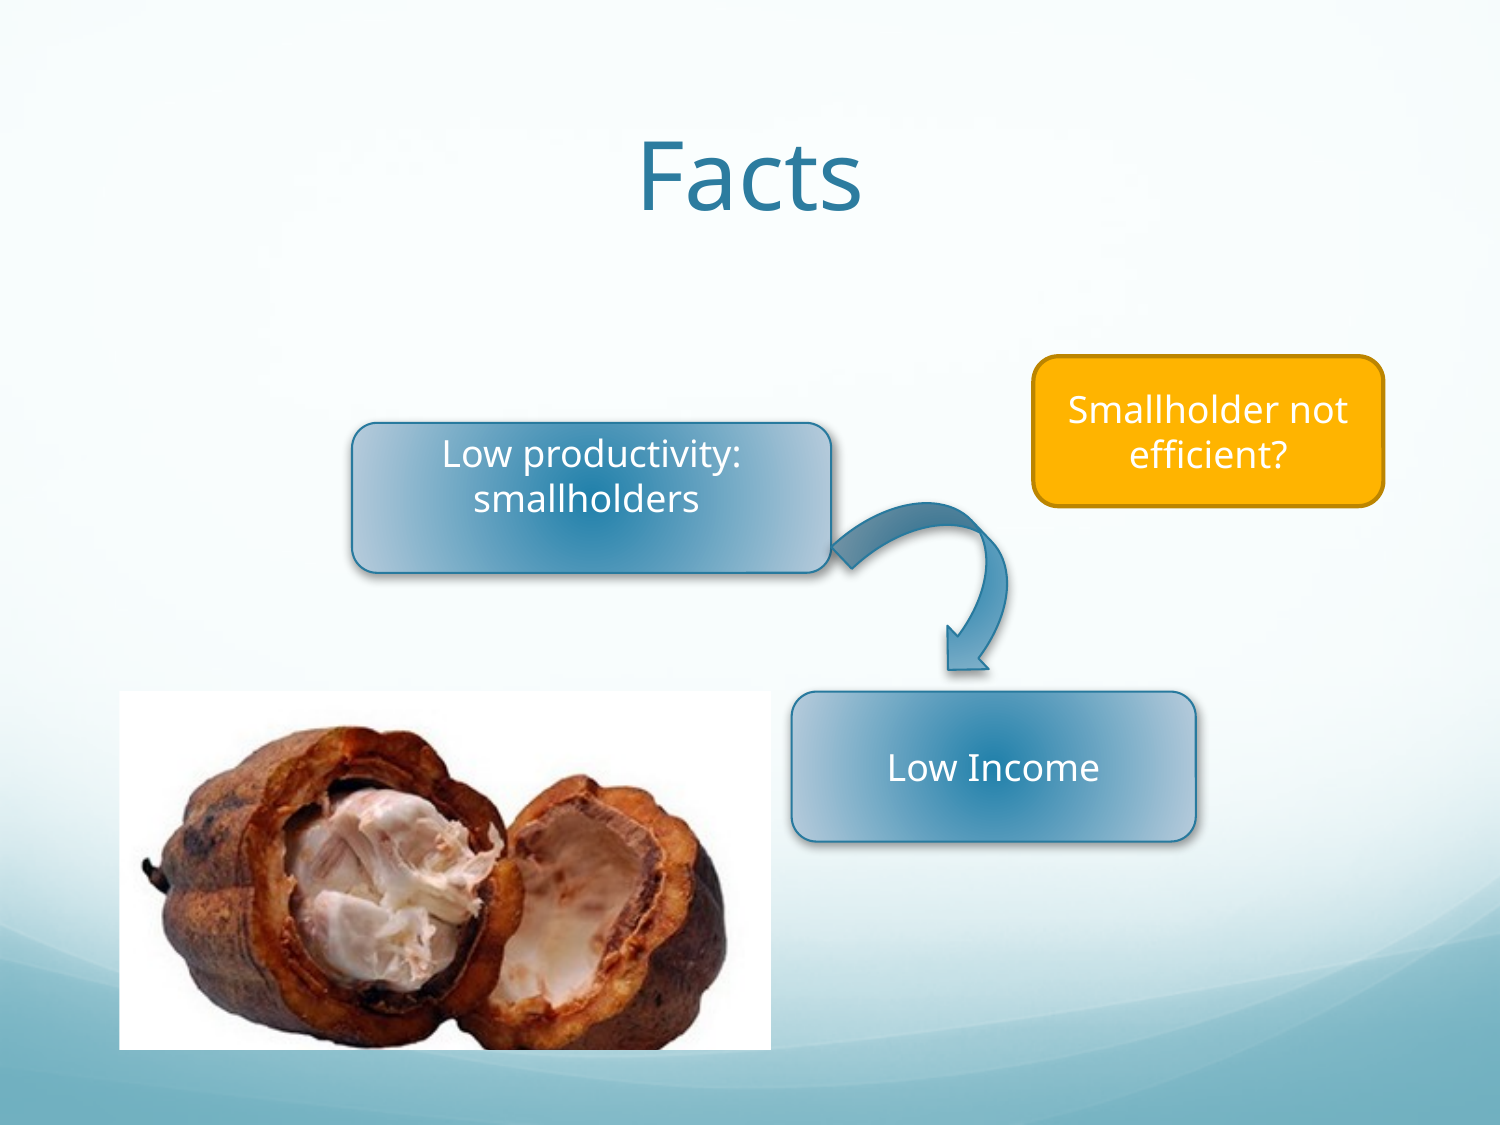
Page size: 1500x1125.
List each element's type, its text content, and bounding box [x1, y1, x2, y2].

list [118, 691, 772, 1051]
text_box [830, 502, 1009, 671]
text_box Low productivity: smallholders [350, 421, 833, 574]
text_box Smallholder not efficient? [1031, 354, 1386, 509]
title Facts [90, 17, 1410, 237]
text_box Low Income [790, 690, 1197, 843]
